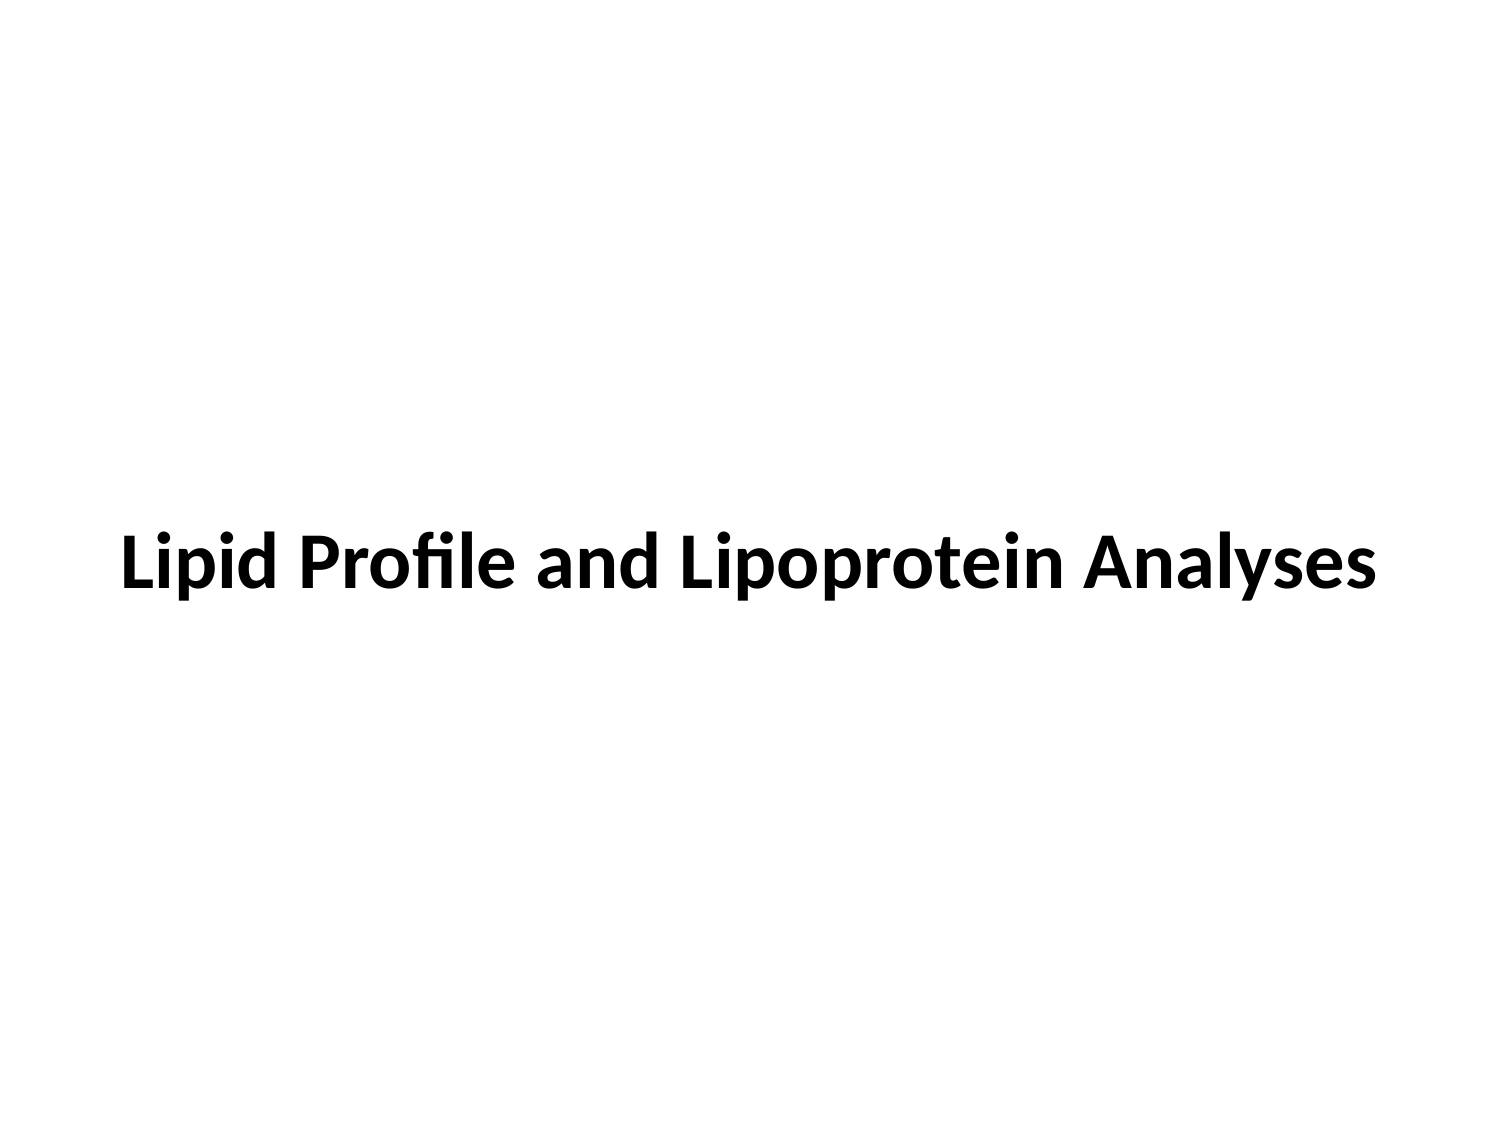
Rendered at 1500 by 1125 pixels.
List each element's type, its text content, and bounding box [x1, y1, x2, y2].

title Lipid Profile and Lipoprotein Analyses [75, 462, 1425, 650]
